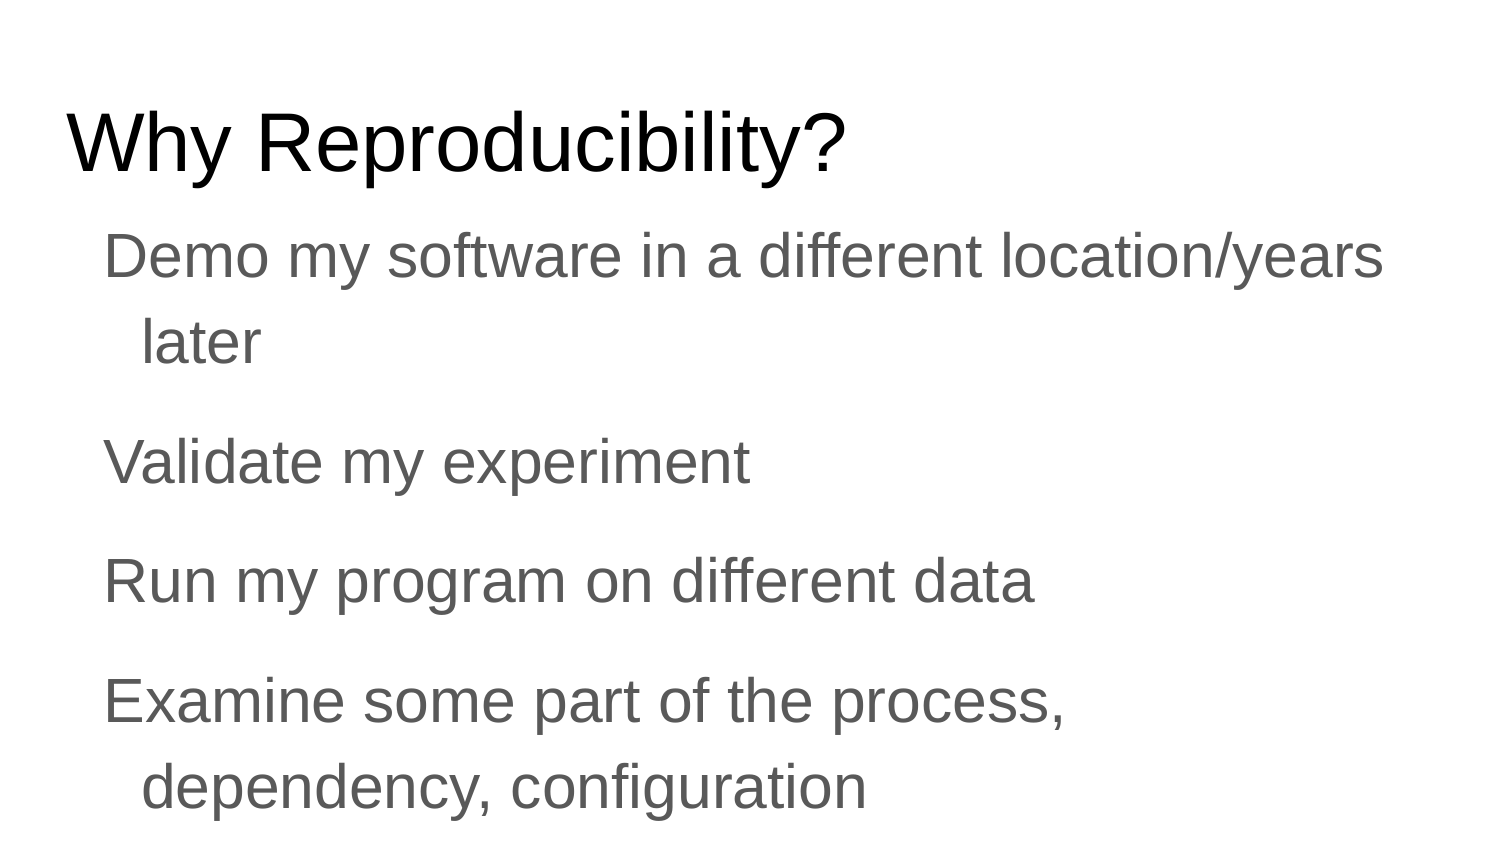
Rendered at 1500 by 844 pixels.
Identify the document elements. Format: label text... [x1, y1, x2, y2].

list Demo my software in a different location/years later Validate my experiment Run my program on different data Examine some part of the process, dependency, configuration [51, 189, 1449, 750]
title Why Reproducibility? [51, 72, 1449, 167]
